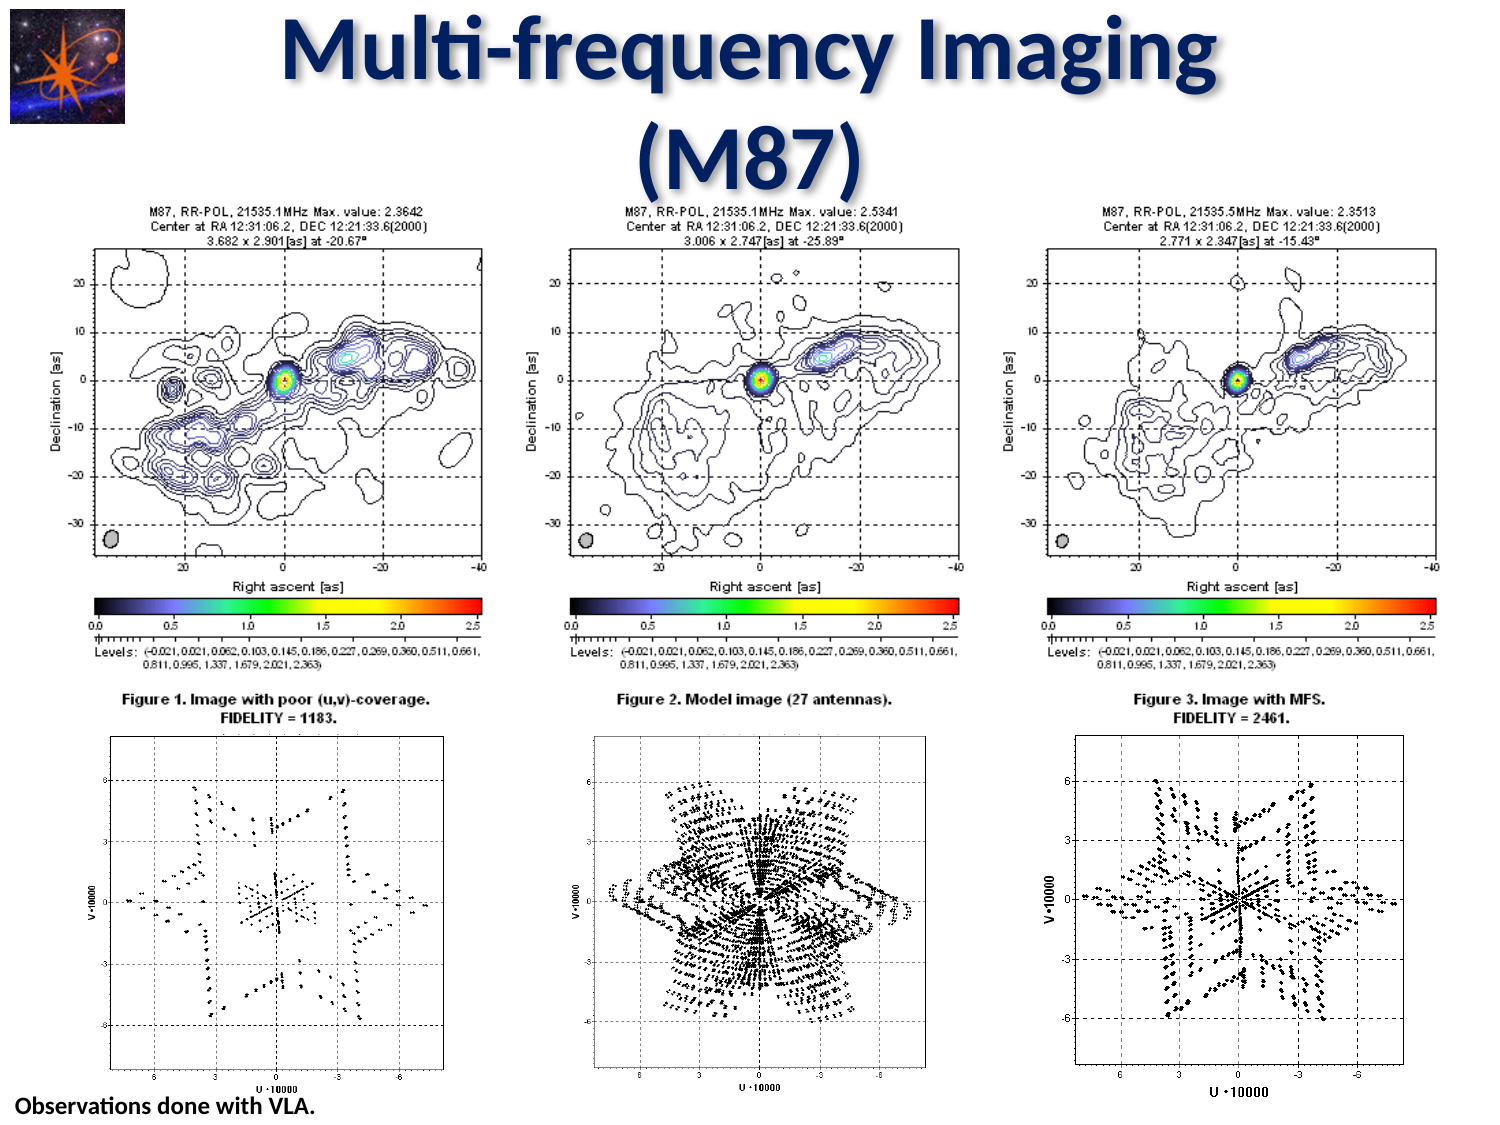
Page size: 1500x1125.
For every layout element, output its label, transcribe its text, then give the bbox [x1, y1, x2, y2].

picture [17, 199, 1474, 1106]
text_box Observations done with VLA. [0, 1082, 361, 1125]
title Multi-frequency Imaging (M87) [0, 0, 1500, 197]
picture [10, 9, 125, 125]
